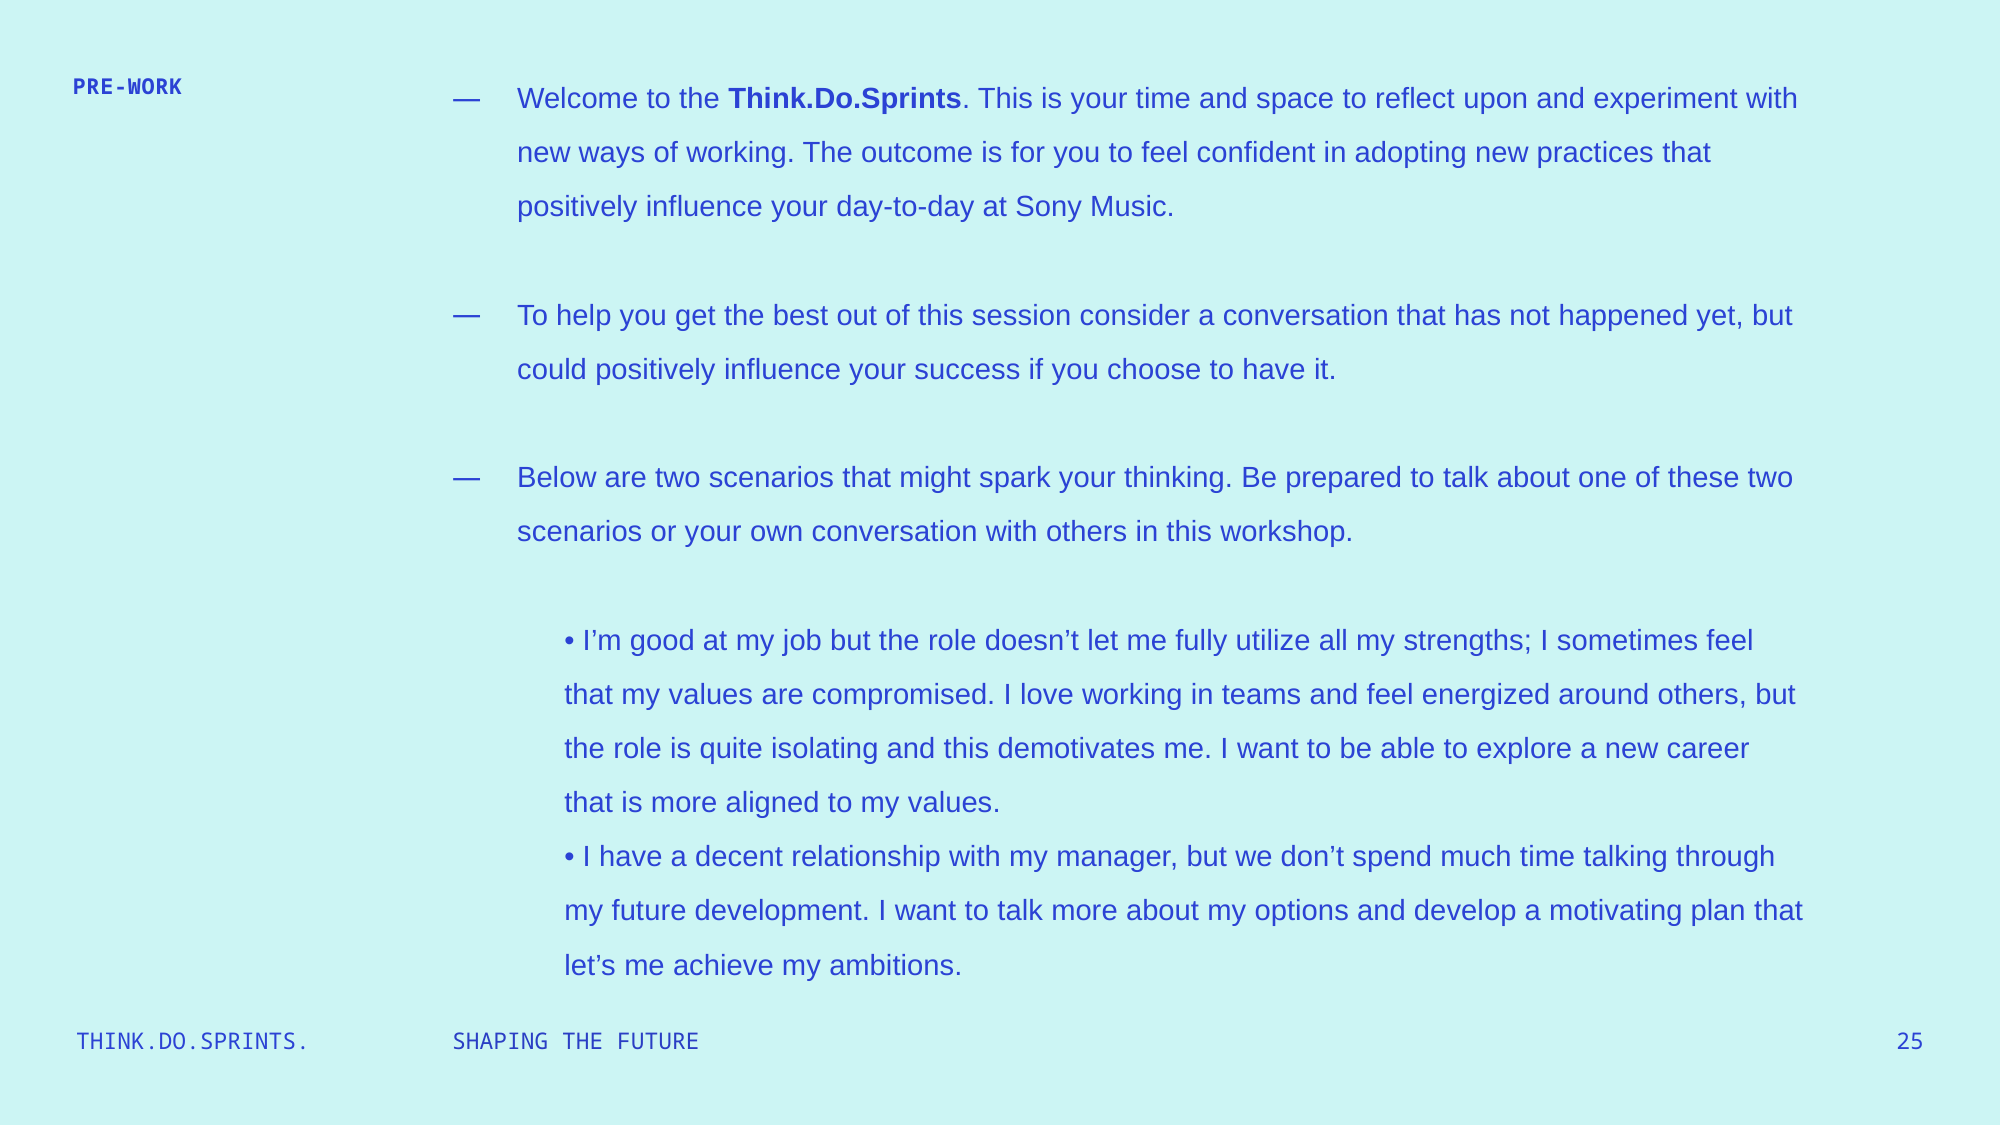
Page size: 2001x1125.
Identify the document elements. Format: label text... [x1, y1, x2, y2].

list PRE-WORK [72, 72, 423, 144]
list Welcome to the Think.Do.Sprints. This is your time and space to reflect upon and experiment with new ways of working. The outcome is for you to feel confident in adopting new practices that positively influence your day-to-day at Sony Music. To help you get the best out of this session consider a conversation that has not happened yet, but could positively influence your success if you choose to have it. Below are two scenarios that might spark your thinking. Be prepared to talk about one of these two scenarios or your own conversation with others in this workshop. • I’m good at my job but the role doesn’t let me fully utilize all my strengths; I sometimes feel that my values are compromised. I love working in teams and feel energized around others, but the role is quite isolating and this demotivates me. I want to be able to explore a new career that is more aligned to my values. • I have a decent relationship with my manager, but we don’t spend much time talking through my future development. I want to talk more about my options and develop a motivating plan that let’s me achieve my ambitions. [452, 60, 1805, 769]
